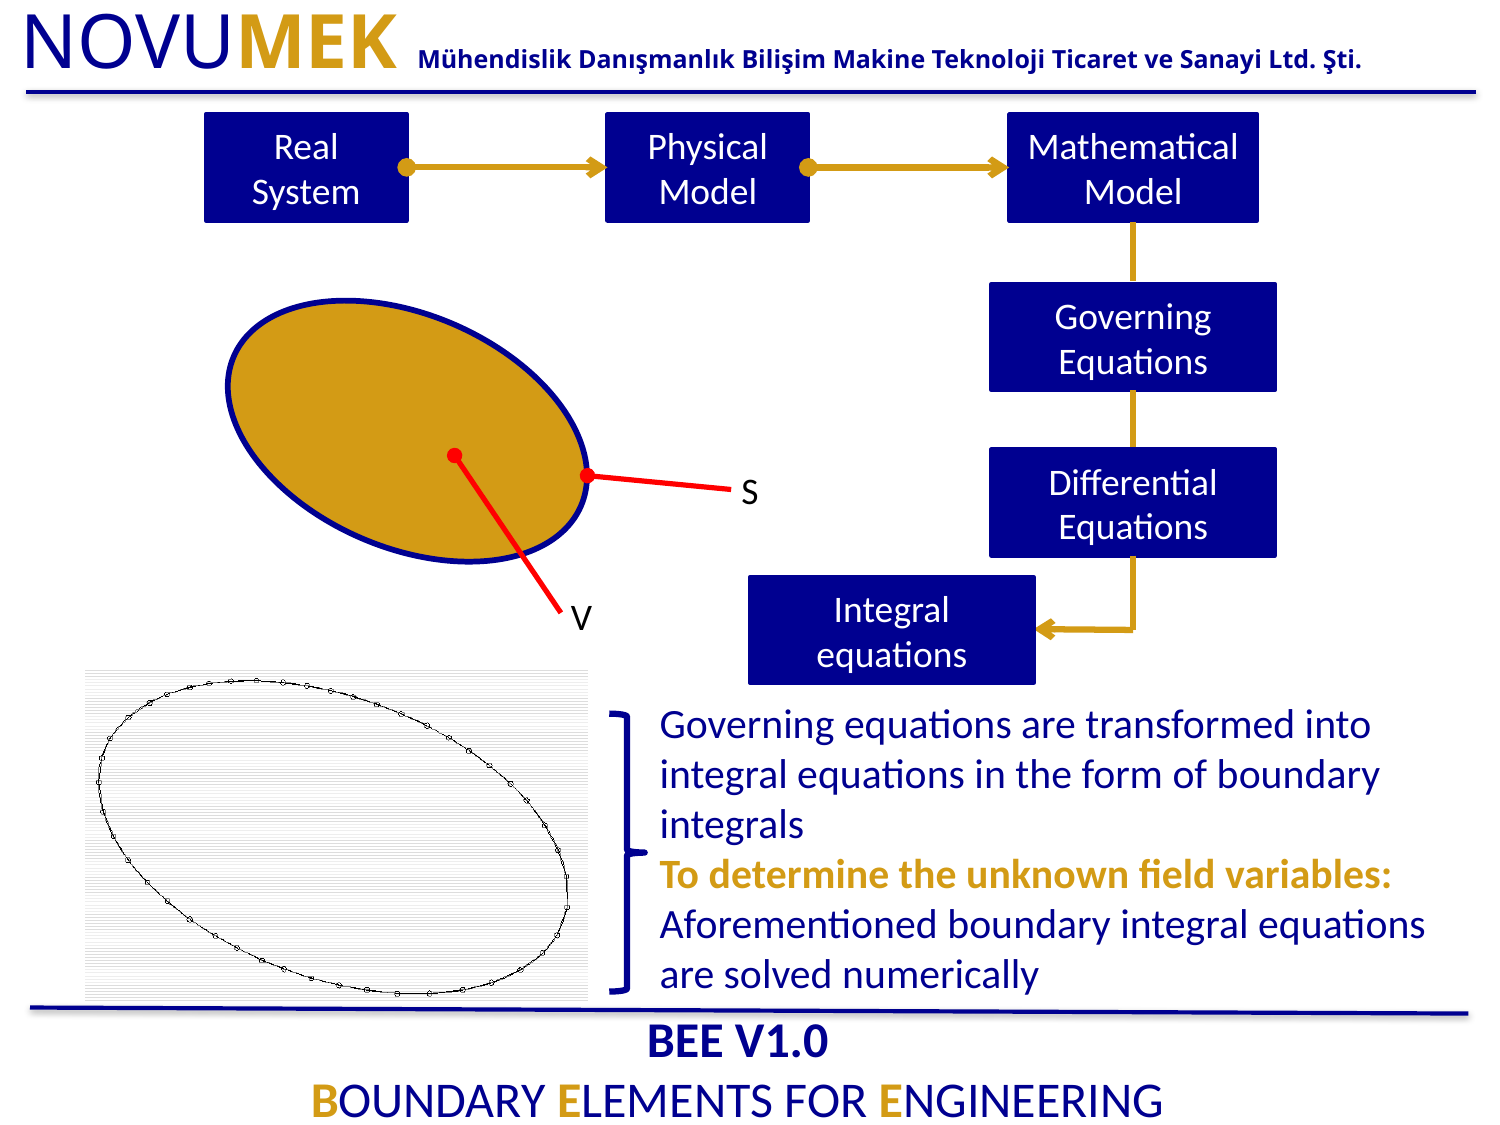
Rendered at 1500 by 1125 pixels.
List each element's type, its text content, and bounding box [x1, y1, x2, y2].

text_box Real System [204, 112, 409, 223]
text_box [29, 1007, 1469, 1014]
text_box [225, 298, 589, 563]
text_box Governing Equations [989, 282, 1277, 392]
picture [85, 668, 588, 1003]
text_box [609, 712, 644, 993]
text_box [587, 475, 732, 490]
text_box Integral equations [748, 575, 1036, 685]
text_box Governing equations are transformed into integral equations in the form of boundary integrals To determine the unknown field variables: Aforementioned boundary integral equations are solved numerically [644, 689, 1485, 1004]
text_box BEE v1.0 Boundary Elements for Engineering [591, 1000, 1343, 1005]
text_box S [726, 459, 774, 519]
text_box Physical Model [605, 112, 810, 223]
text_box V [556, 586, 608, 646]
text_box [454, 455, 562, 614]
text_box Differential Equations [989, 447, 1277, 558]
text_box Mathematical Model [1007, 112, 1259, 223]
text_box BEE v1.0 Boundary Elements for Engineering [144, 1022, 1343, 1125]
